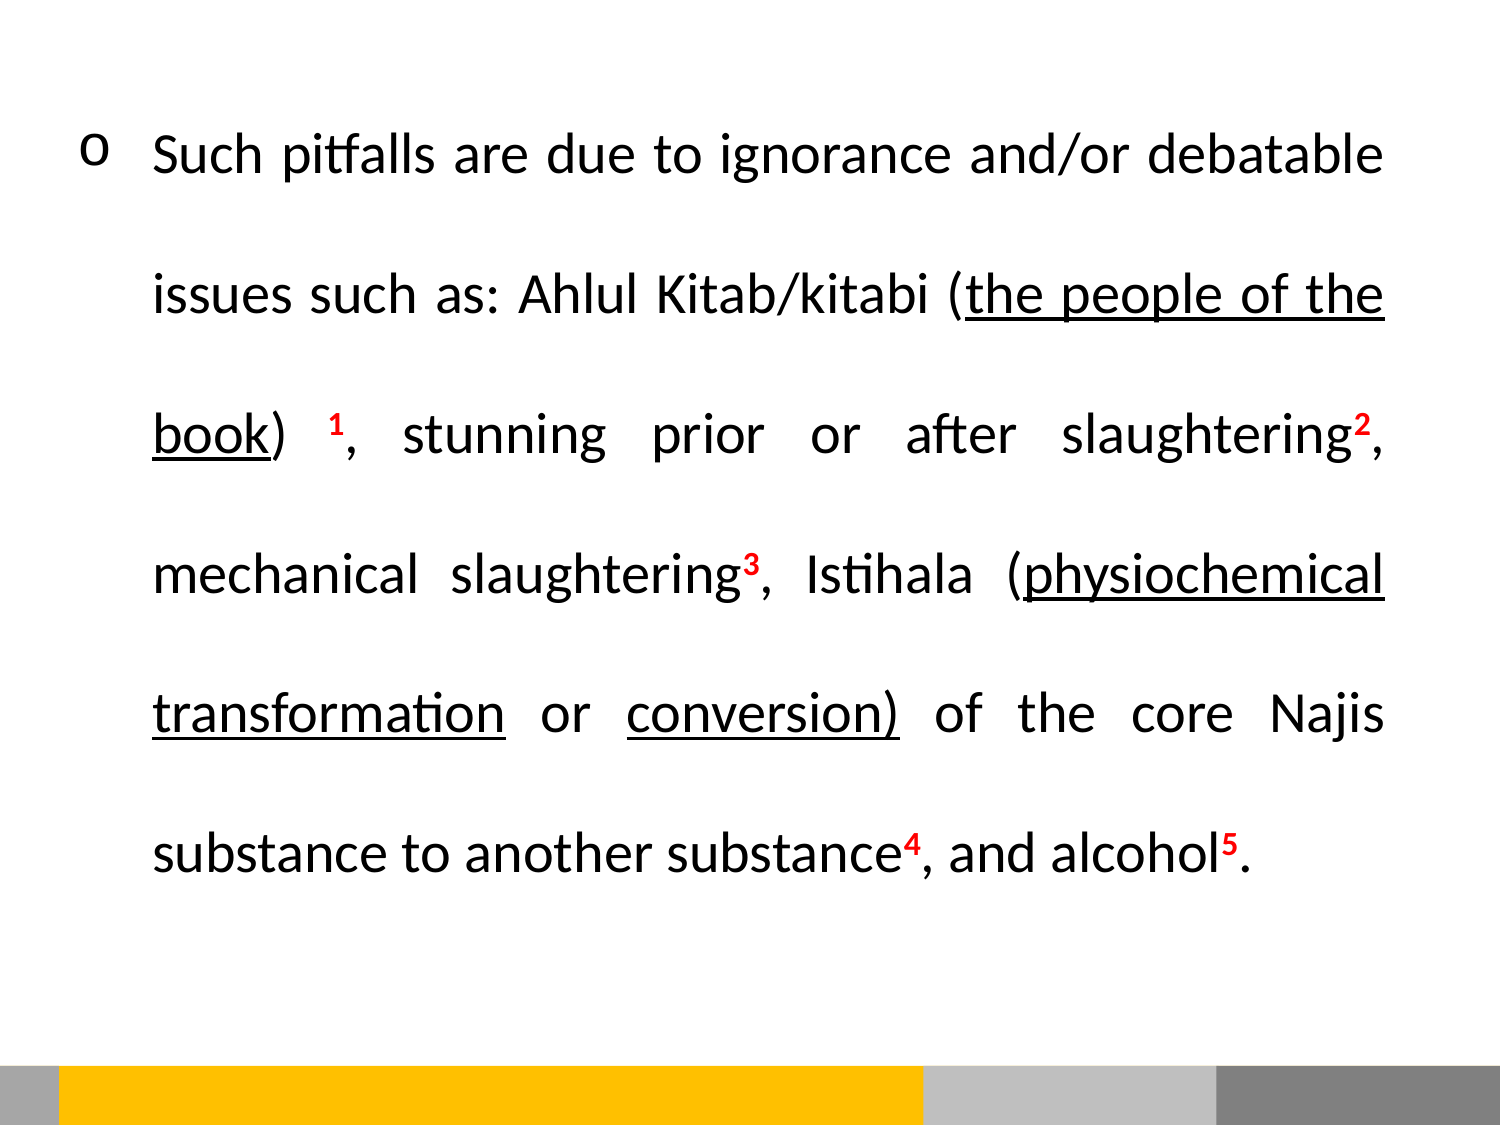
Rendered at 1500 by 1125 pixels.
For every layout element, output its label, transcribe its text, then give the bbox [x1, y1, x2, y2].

text_box Such pitfalls are due to ignorance and/or debatable issues such as: Ahlul Kitab/kitabi (the people of the book) 1, stunning prior or after slaughtering2, mechanical slaughtering3, Istihala (physiochemical transformation or conversion) of the core Najis substance to another substance4, and alcohol5. [62, 37, 1400, 892]
text_box [1214, 1064, 1500, 1125]
text_box [921, 1064, 1214, 1125]
text_box [61, 1064, 921, 1125]
text_box [0, 1064, 61, 1125]
